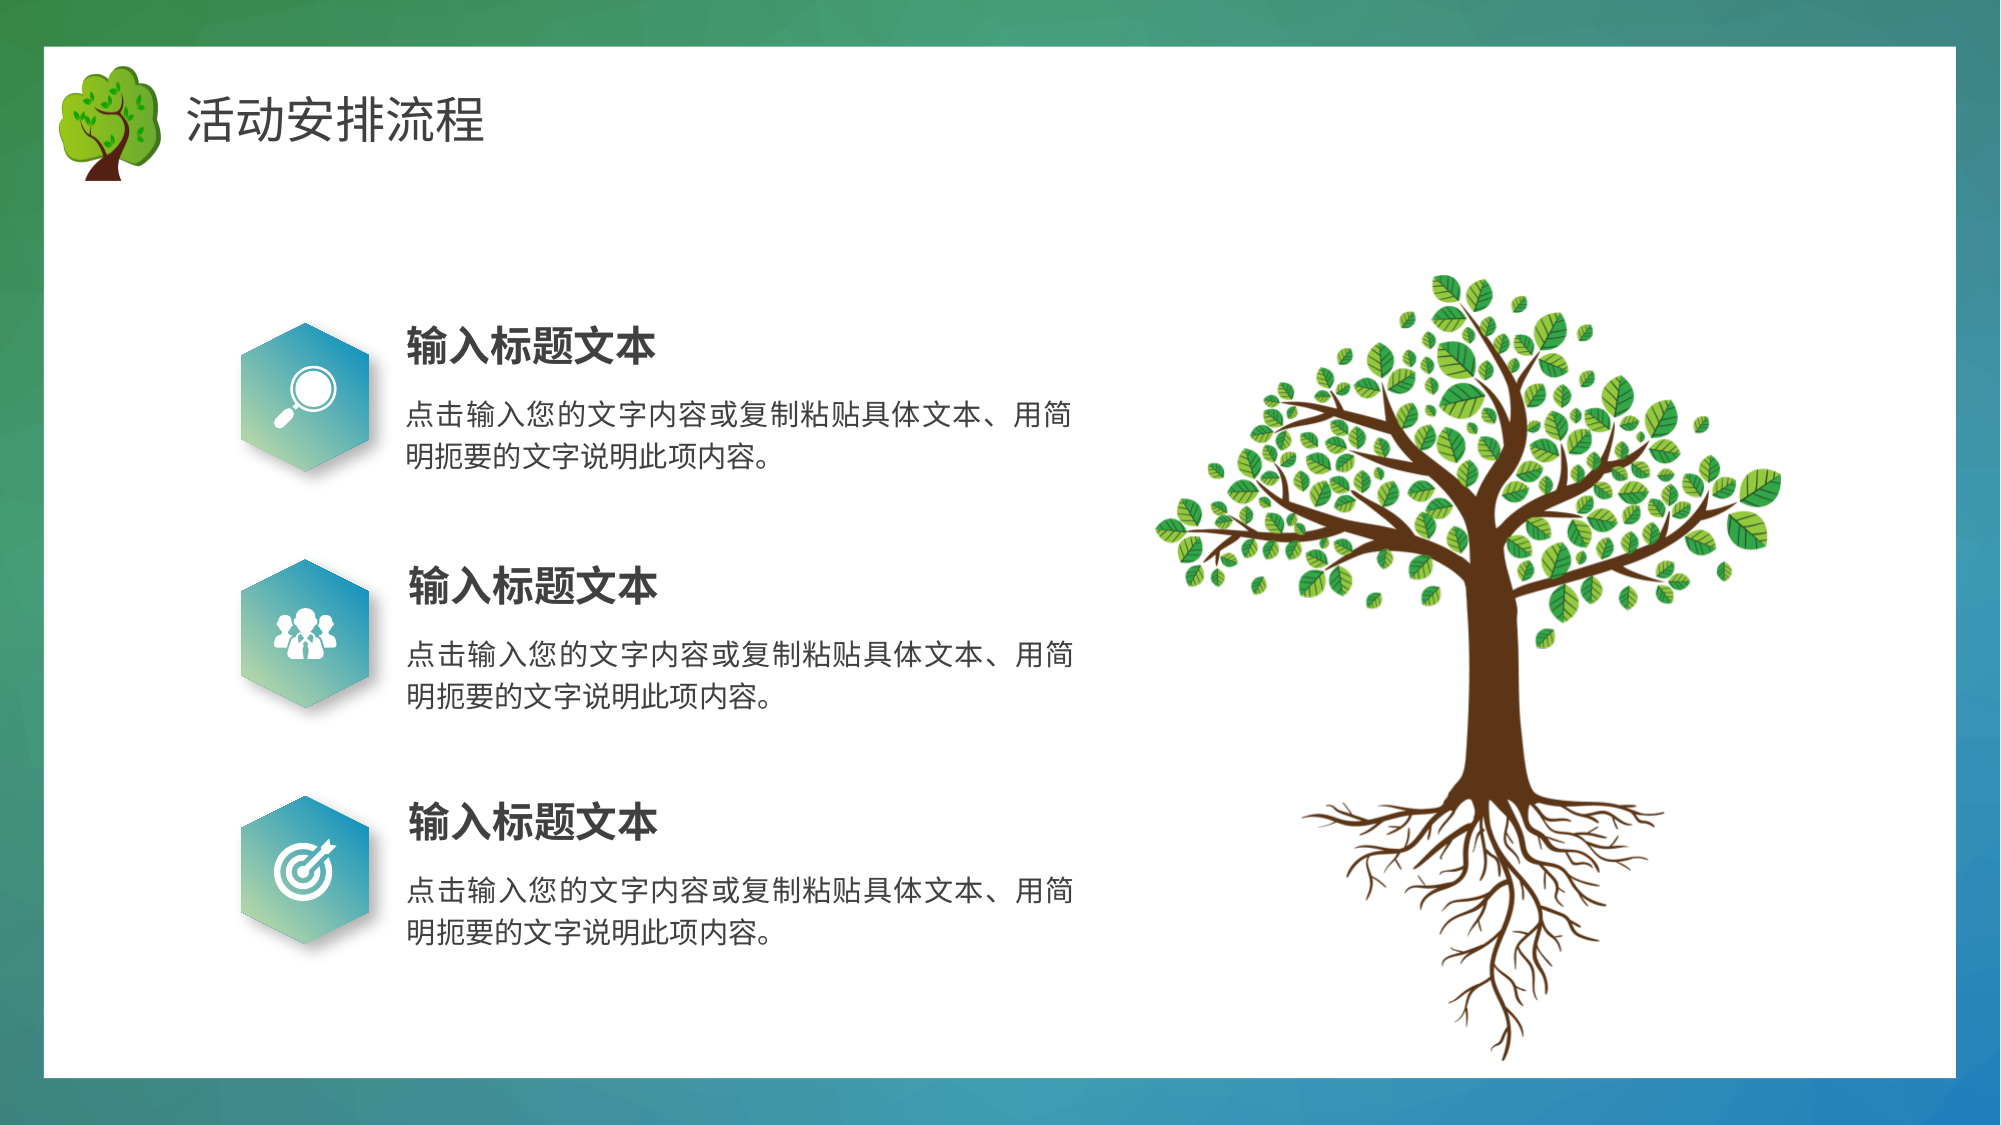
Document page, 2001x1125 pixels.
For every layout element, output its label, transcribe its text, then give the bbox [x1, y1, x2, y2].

text_box 输入标题文本 [406, 319, 732, 374]
text_box [272, 364, 338, 430]
text_box [240, 794, 371, 945]
text_box 点击输入您的文字内容或复制粘贴具体文本、用简明扼要的文字说明此项内容。 [406, 865, 1076, 950]
text_box [240, 558, 371, 709]
text_box [272, 607, 338, 660]
text_box [272, 836, 339, 903]
text_box 输入标题文本 [408, 795, 734, 850]
picture [0, 0, 2001, 1125]
text_box [240, 322, 371, 473]
text_box 点击输入您的文字内容或复制粘贴具体文本、用简明扼要的文字说明此项内容。 [404, 389, 1074, 473]
text_box 点击输入您的文字内容或复制粘贴具体文本、用简明扼要的文字说明此项内容。 [406, 628, 1076, 713]
text_box 活动安排流程 [170, 81, 573, 156]
text_box 输入标题文本 [408, 559, 734, 614]
